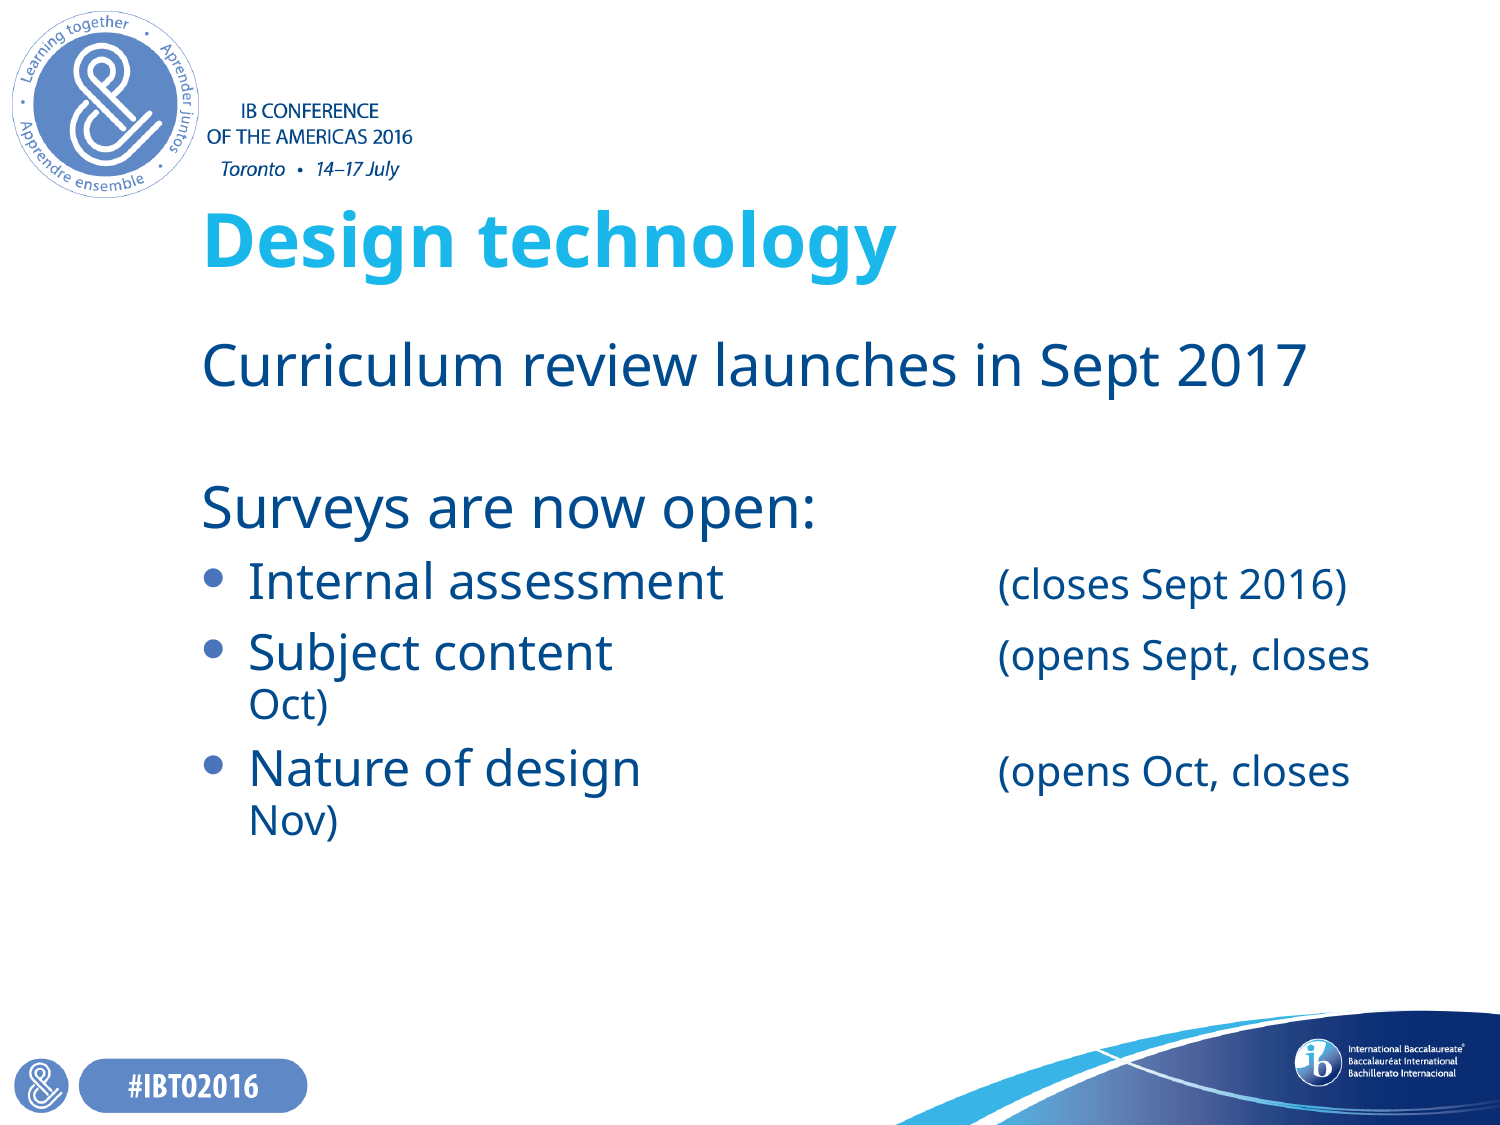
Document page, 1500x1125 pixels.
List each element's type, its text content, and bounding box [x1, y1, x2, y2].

picture [0, 0, 1500, 1125]
title Design technology [200, 203, 1425, 335]
list Curriculum review launches in Sept 2017 Surveys are now open: Internal assessment (closes Sept 2016) Subject content (opens Sept, closes Oct) Nature of design (opens Oct, closes Nov) [200, 335, 1425, 976]
